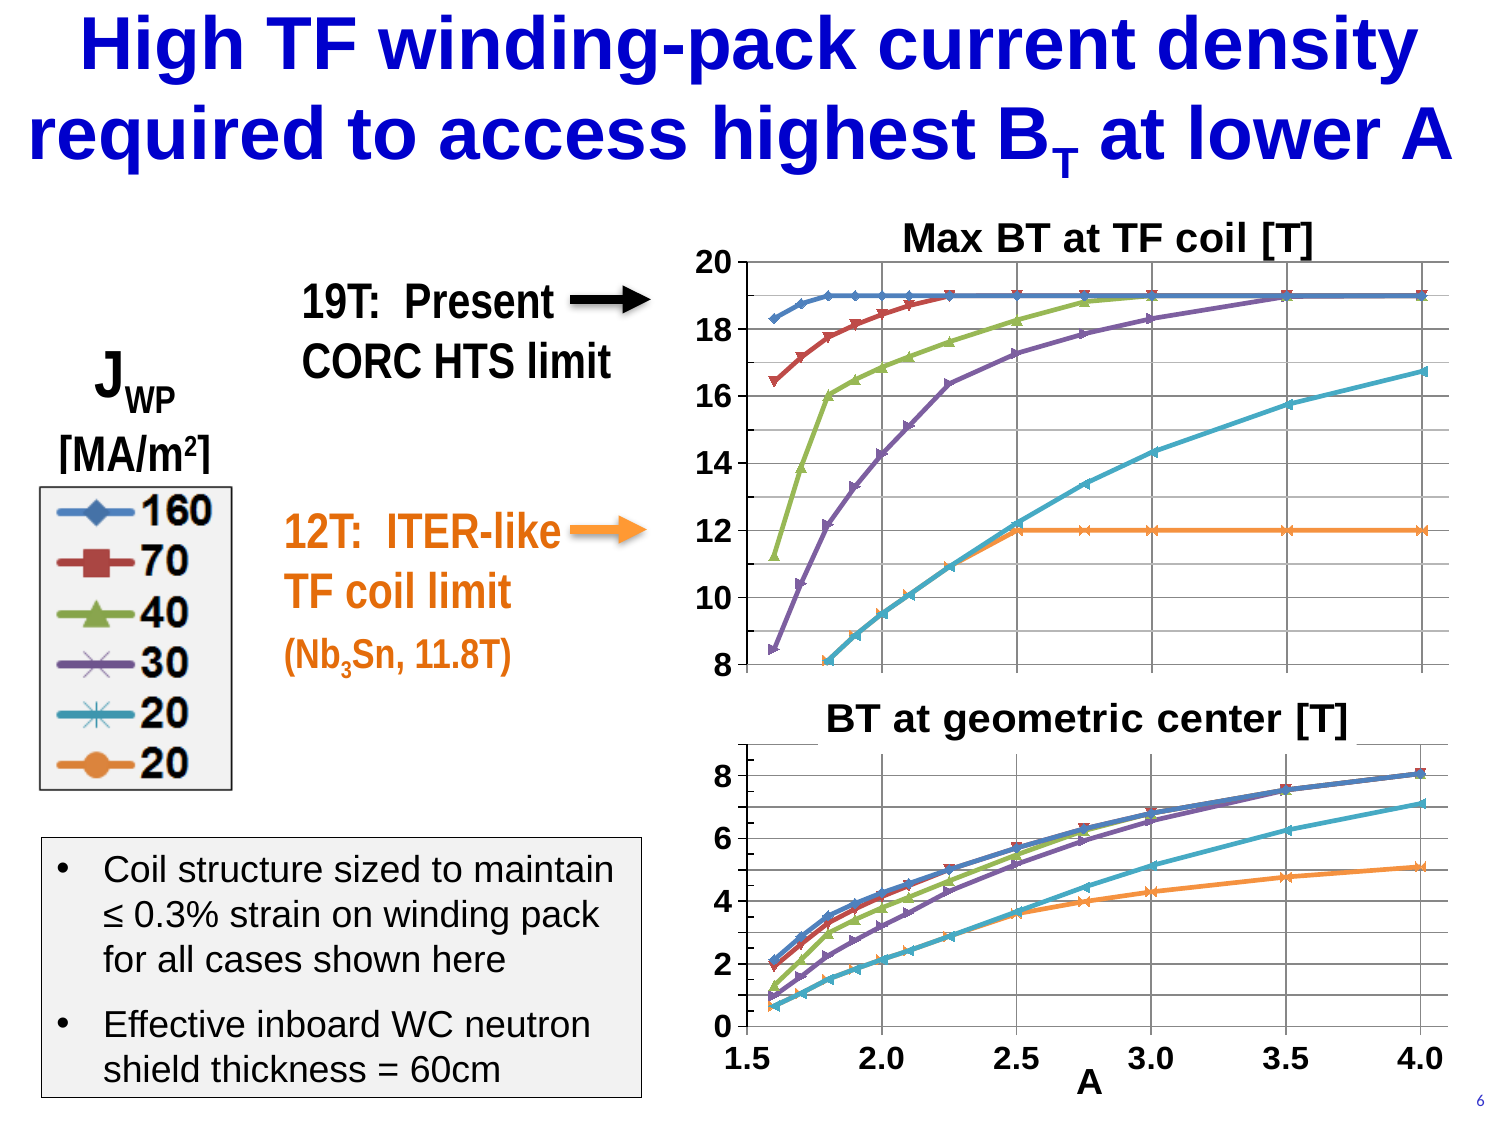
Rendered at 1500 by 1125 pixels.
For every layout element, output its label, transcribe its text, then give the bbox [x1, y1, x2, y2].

text_box Coil structure sized to maintain ≤ 0.3% strain on winding pack for all cases shown here Effective inboard WC neutron shield thickness = 60cm [41, 837, 642, 1098]
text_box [30, 323, 250, 802]
title High TF winding-pack current density required to access highest BT at lower A [0, 0, 1500, 182]
text_box 19T: Present CORC HTS limit [301, 261, 663, 407]
chart [668, 195, 1499, 1113]
text_box 12T: ITER-like TF coil limit (Nb3Sn, 11.8T) [283, 491, 583, 697]
